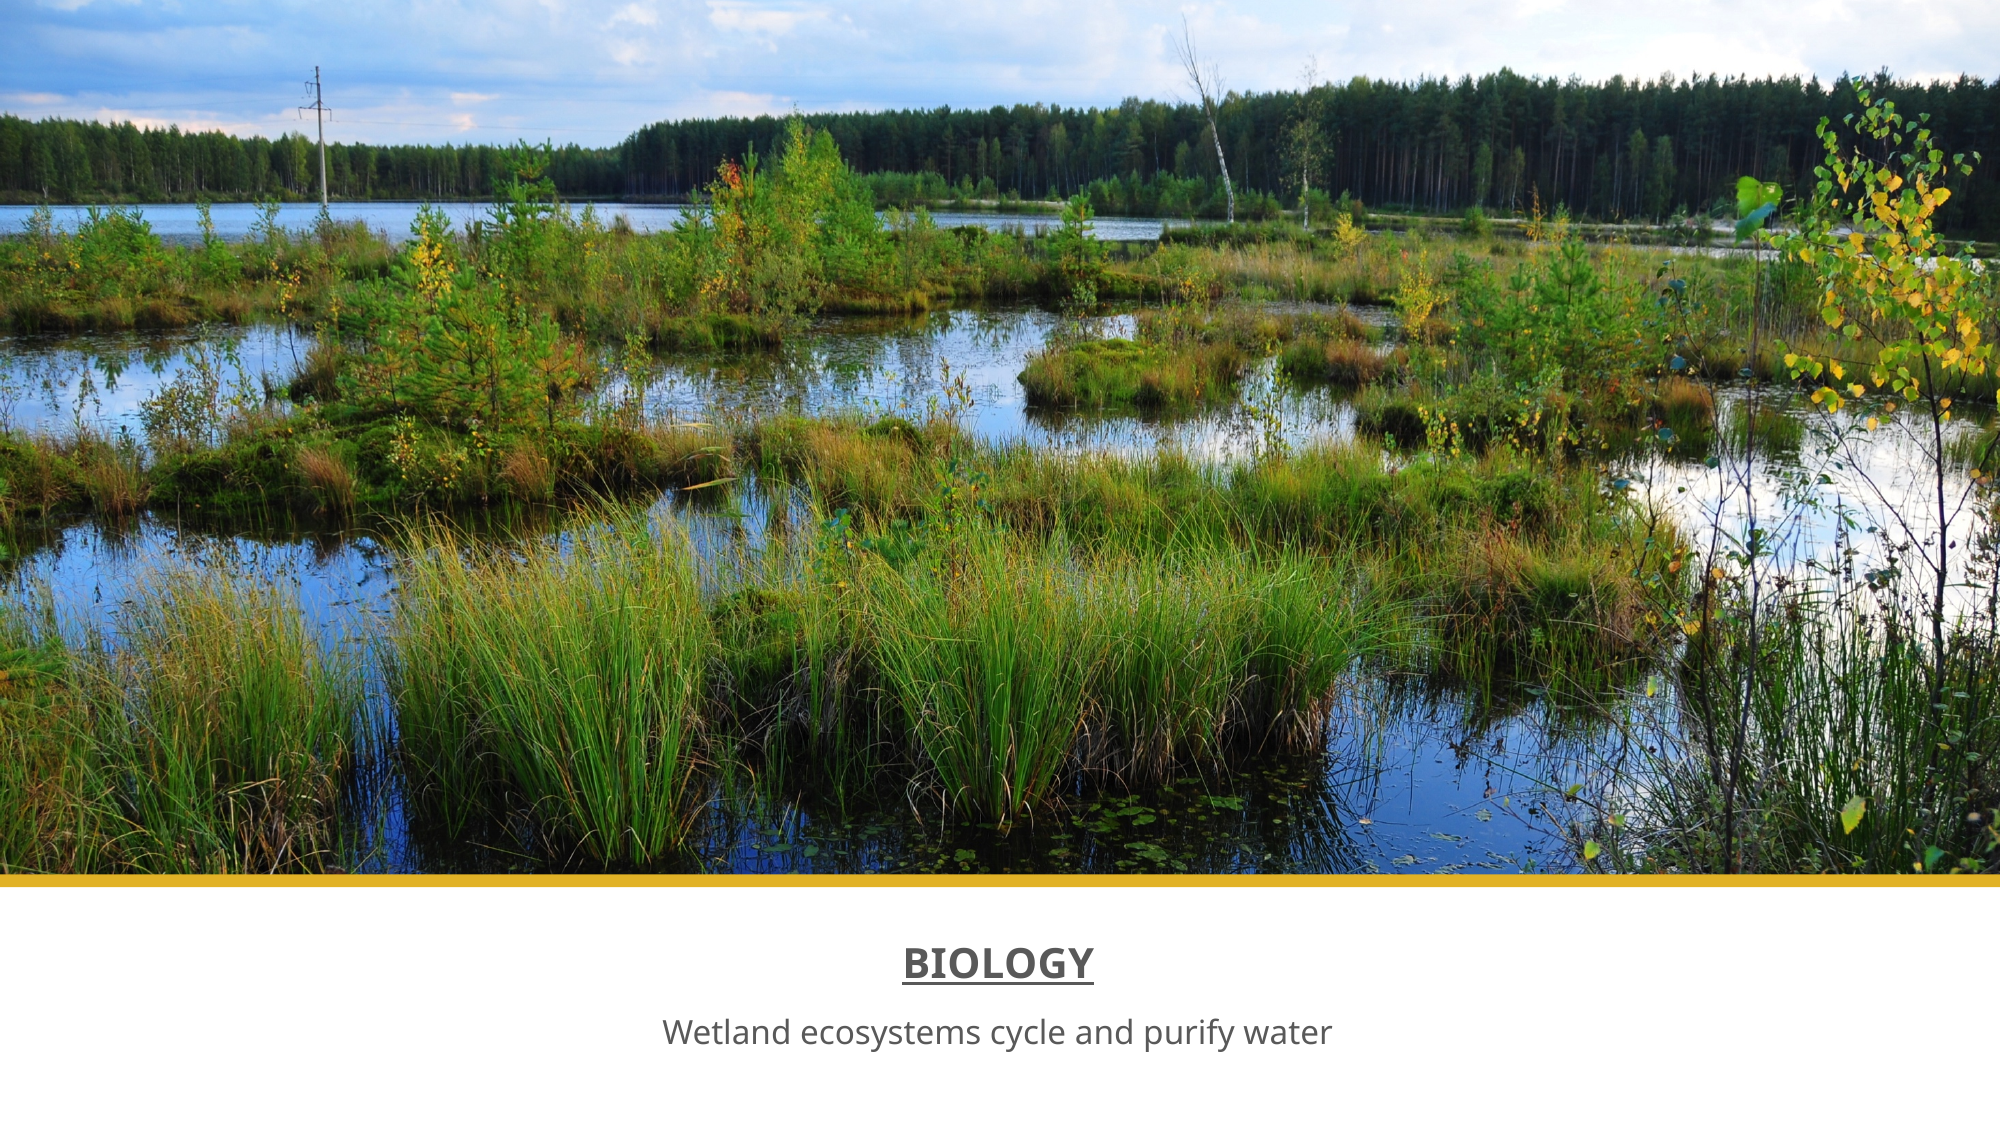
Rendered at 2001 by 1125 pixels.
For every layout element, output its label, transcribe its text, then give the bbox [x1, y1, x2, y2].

picture [0, 0, 2000, 875]
text_box Wetland ecosystems cycle and purify water [493, 992, 1504, 1059]
text_box BIOLOGY [623, 929, 1374, 992]
text_box [0, 875, 2000, 888]
